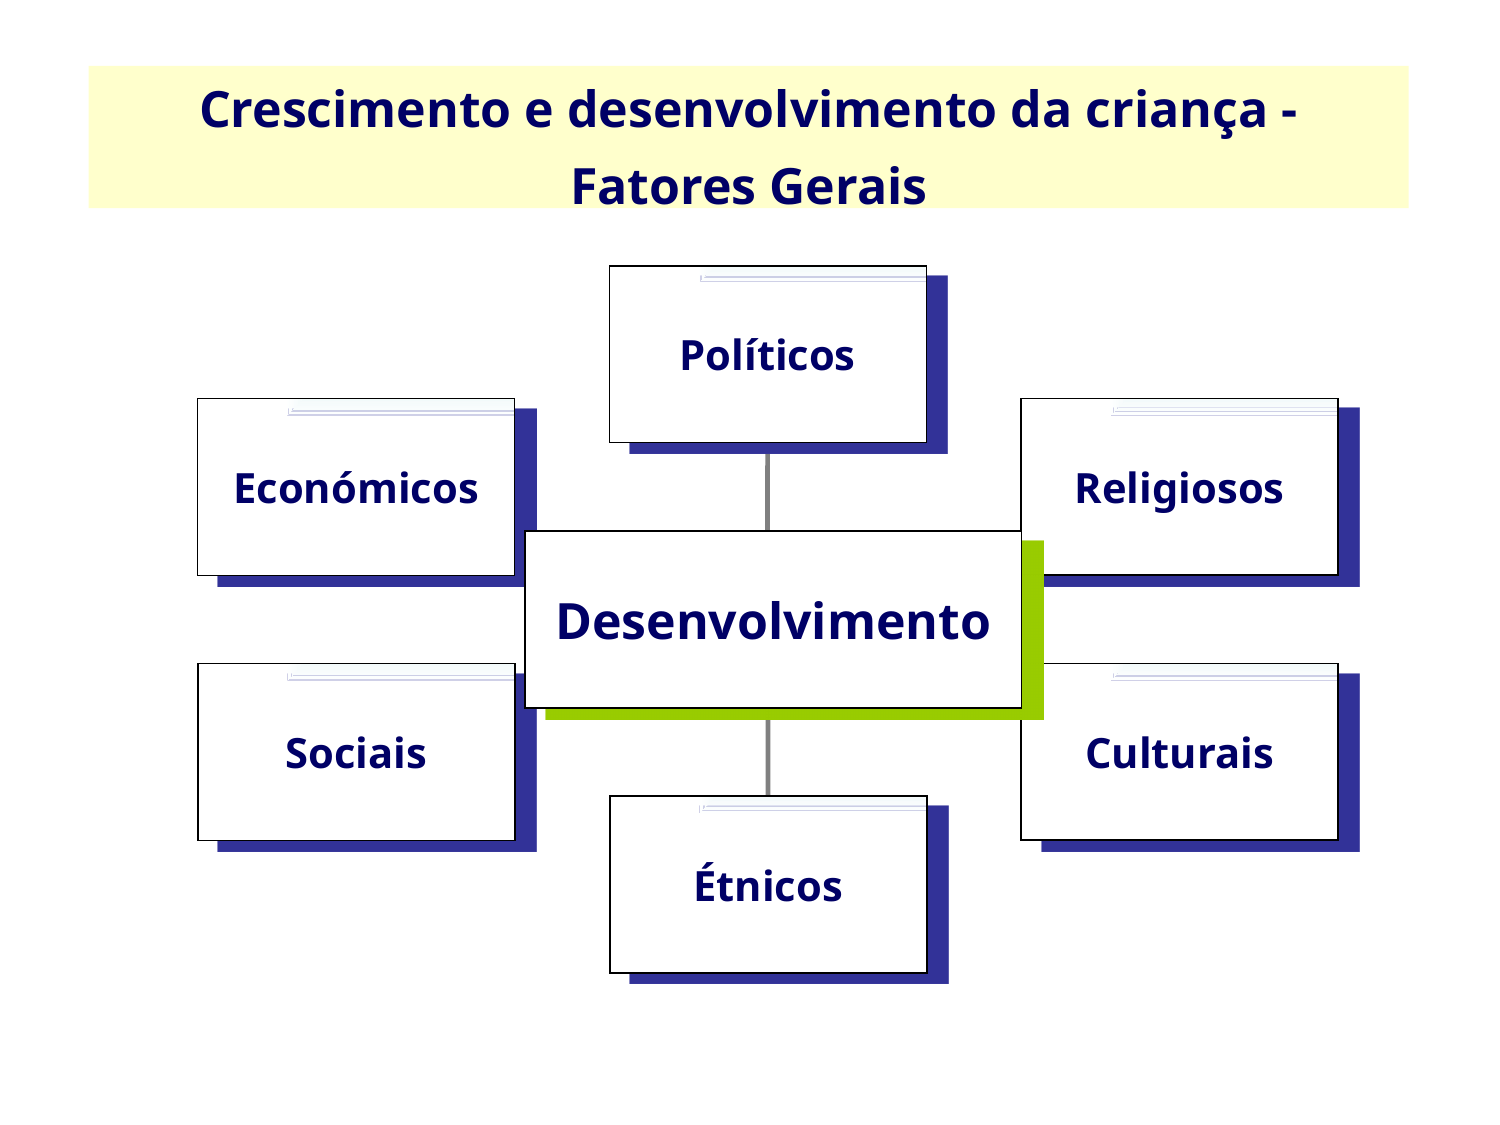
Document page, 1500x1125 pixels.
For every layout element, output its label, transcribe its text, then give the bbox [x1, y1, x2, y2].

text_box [99, 247, 1436, 992]
title Crescimento e desenvolvimento da criança - Fatores Gerais [88, 65, 1409, 209]
